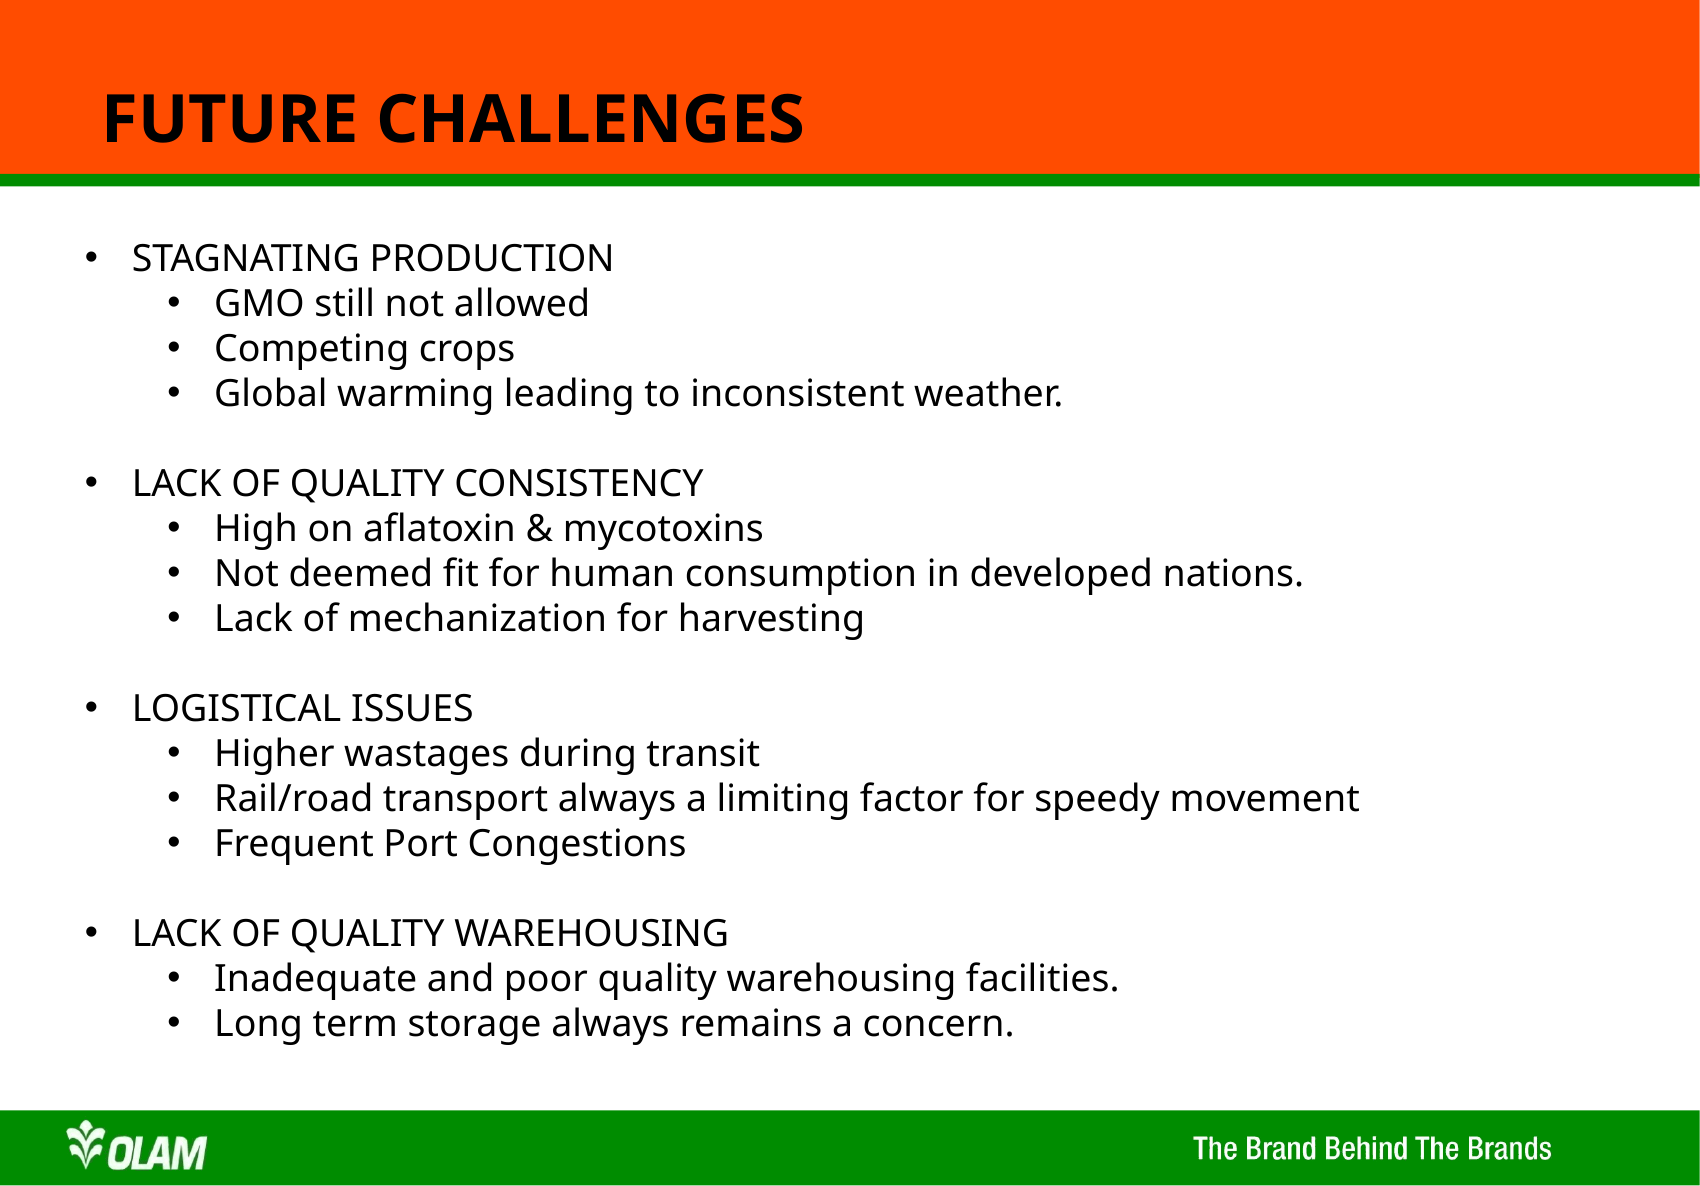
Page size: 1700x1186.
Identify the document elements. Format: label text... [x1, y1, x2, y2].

text_box STAGNATING PRODUCTION GMO still not allowed Competing crops Global warming leading to inconsistent weather. LACK OF QUALITY CONSISTENCY High on aflatoxin & mycotoxins Not deemed fit for human consumption in developed nations. Lack of mechanization for harvesting LOGISTICAL ISSUES Higher wastages during transit Rail/road transport always a limiting factor for speedy movement Frequent Port Congestions LACK OF QUALITY WAREHOUSING Inadequate and poor quality warehousing facilities. Long term storage always remains a concern. [70, 226, 1654, 1186]
title FUTURE CHALLENGES [84, 16, 1615, 215]
picture [61, 1116, 70, 1176]
